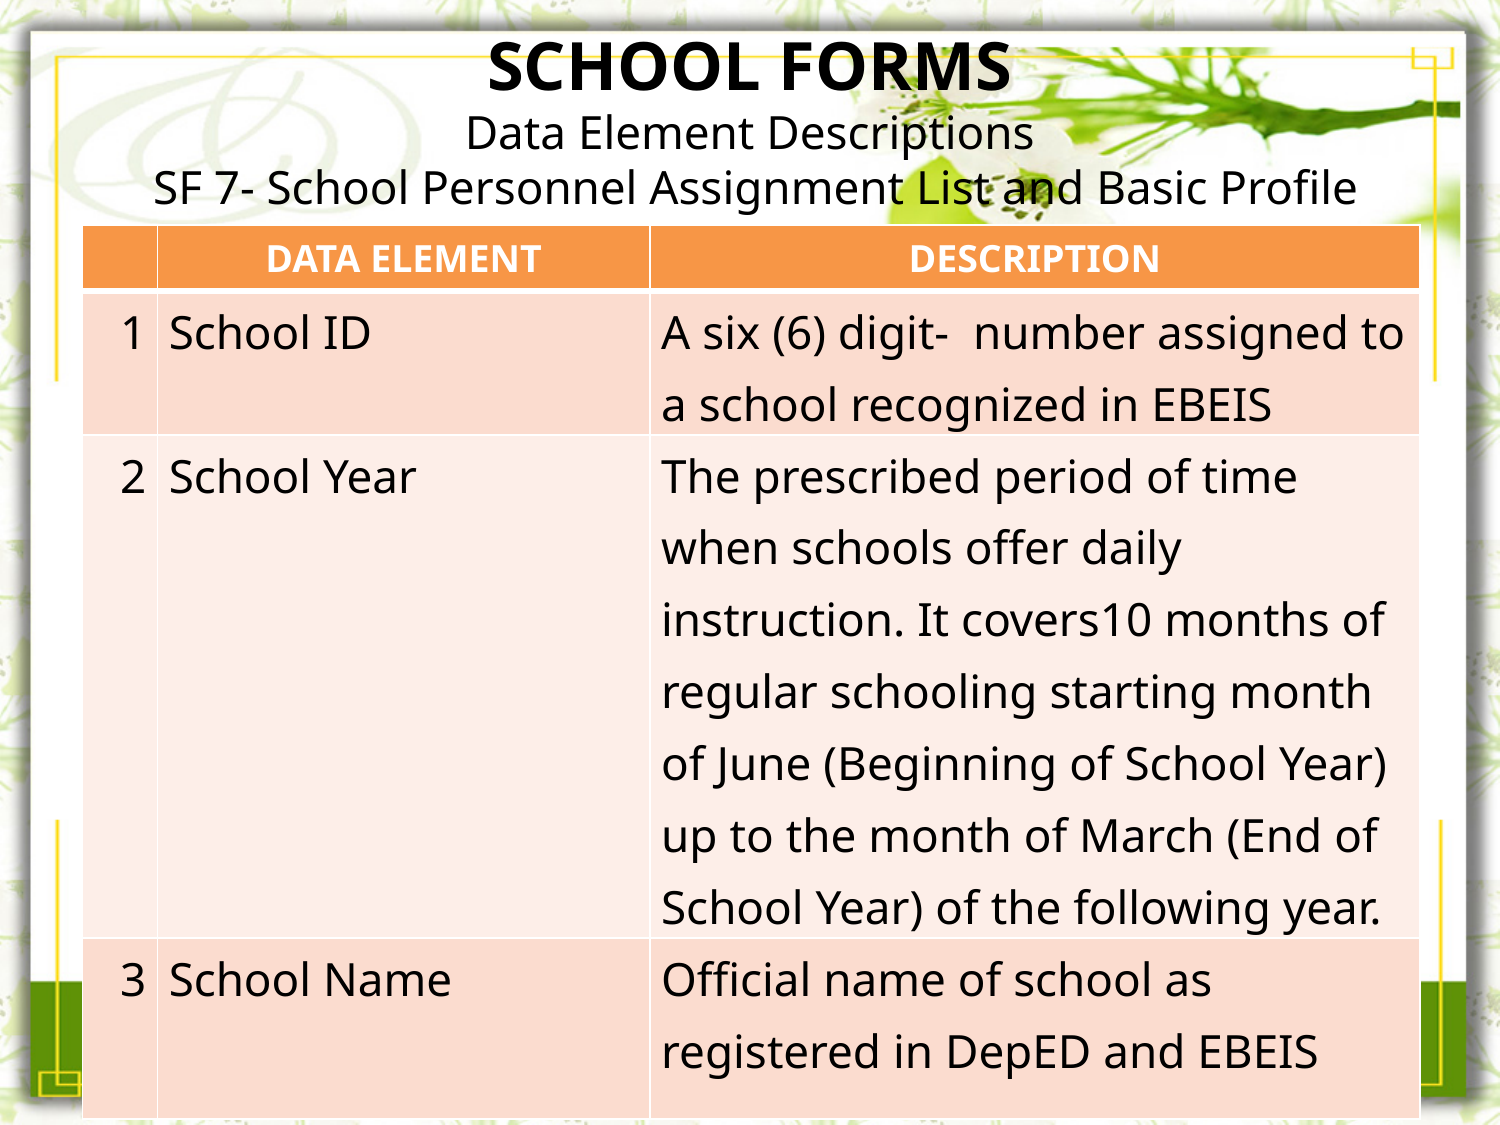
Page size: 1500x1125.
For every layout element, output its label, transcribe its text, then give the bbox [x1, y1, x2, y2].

table_cell School Name [158, 939, 649, 1118]
table_cell Official name of school as registered in DepED and EBEIS [651, 939, 1419, 1118]
table_cell 3 [83, 939, 157, 1118]
table_header DESCRIPTION [651, 226, 1419, 288]
table_cell 2 [83, 436, 157, 937]
table_header DATA ELEMENT [158, 226, 649, 288]
table_cell School ID [158, 294, 649, 434]
picture [0, 0, 1500, 1125]
table_cell A six (6) digit- number assigned to a school recognized in EBEIS [651, 294, 1419, 434]
table_header [83, 226, 157, 288]
table_cell School Year [158, 436, 649, 937]
title SCHOOL FORMS Data Element Descriptions SF 7- School Personnel Assignment List and Basic Profile [75, 24, 1425, 213]
table_cell 1 [83, 294, 157, 434]
table_cell The prescribed period of time when schools offer daily instruction. It covers10 months of regular schooling starting month of June (Beginning of School Year) up to the month of March (End of School Year) of the following year. [651, 436, 1419, 937]
